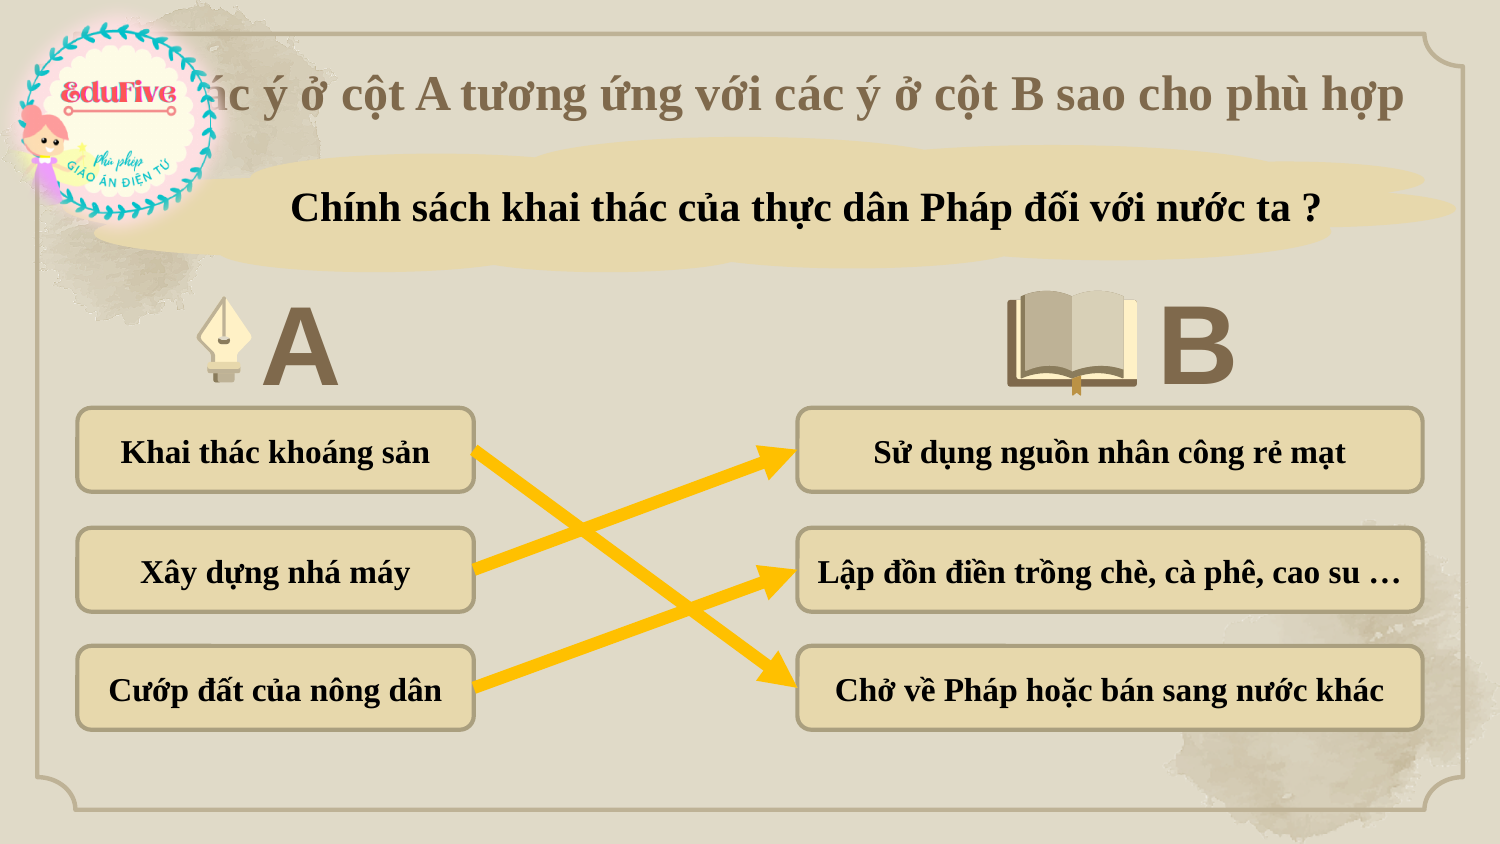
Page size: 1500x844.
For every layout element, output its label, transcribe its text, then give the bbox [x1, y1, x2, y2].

text_box Cướp đất của nông dân [75, 643, 476, 732]
text_box A [245, 265, 357, 416]
text_box Chở về Pháp hoặc bán sang nước khác [795, 643, 1425, 732]
text_box Chính sách khai thác của thực dân Pháp đối với nước ta ? [248, 172, 1369, 237]
text_box Xây dựng nhá máy [75, 525, 467, 614]
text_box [473, 449, 798, 570]
picture [0, 0, 244, 247]
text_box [195, 296, 253, 383]
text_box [1007, 290, 1138, 396]
text_box Nối các ý ở cột A tương ứng với các ý ở cột B sao cho phù hợp [22, 53, 1478, 373]
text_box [473, 577, 798, 689]
text_box B [1142, 264, 1254, 415]
text_box Sử dụng nguồn nhân công rẻ mạt [795, 405, 1425, 494]
text_box Khai thác khoáng sản [75, 405, 476, 494]
text_box Lập đồn điền trồng chè, cà phê, cao su … [805, 525, 1425, 614]
